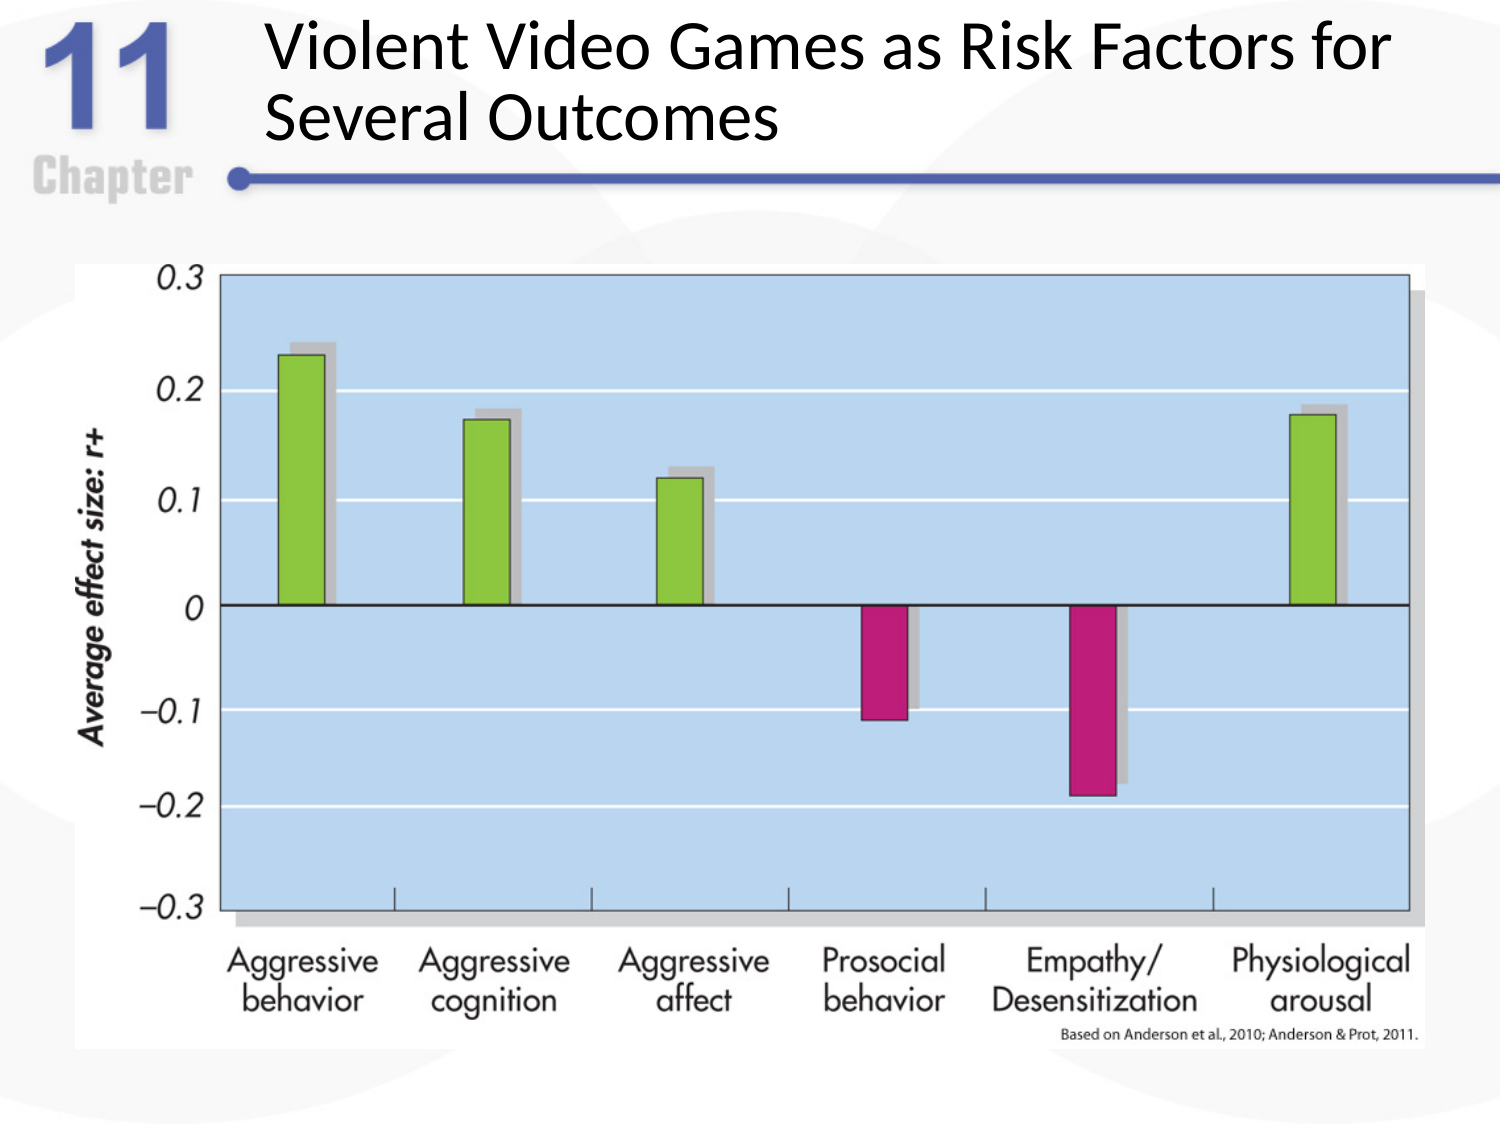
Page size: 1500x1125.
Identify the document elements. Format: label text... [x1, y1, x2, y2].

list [74, 237, 1426, 1076]
title Violent Video Games as Risk Factors for Several Outcomes [249, 0, 1425, 163]
picture [0, 0, 1500, 1125]
